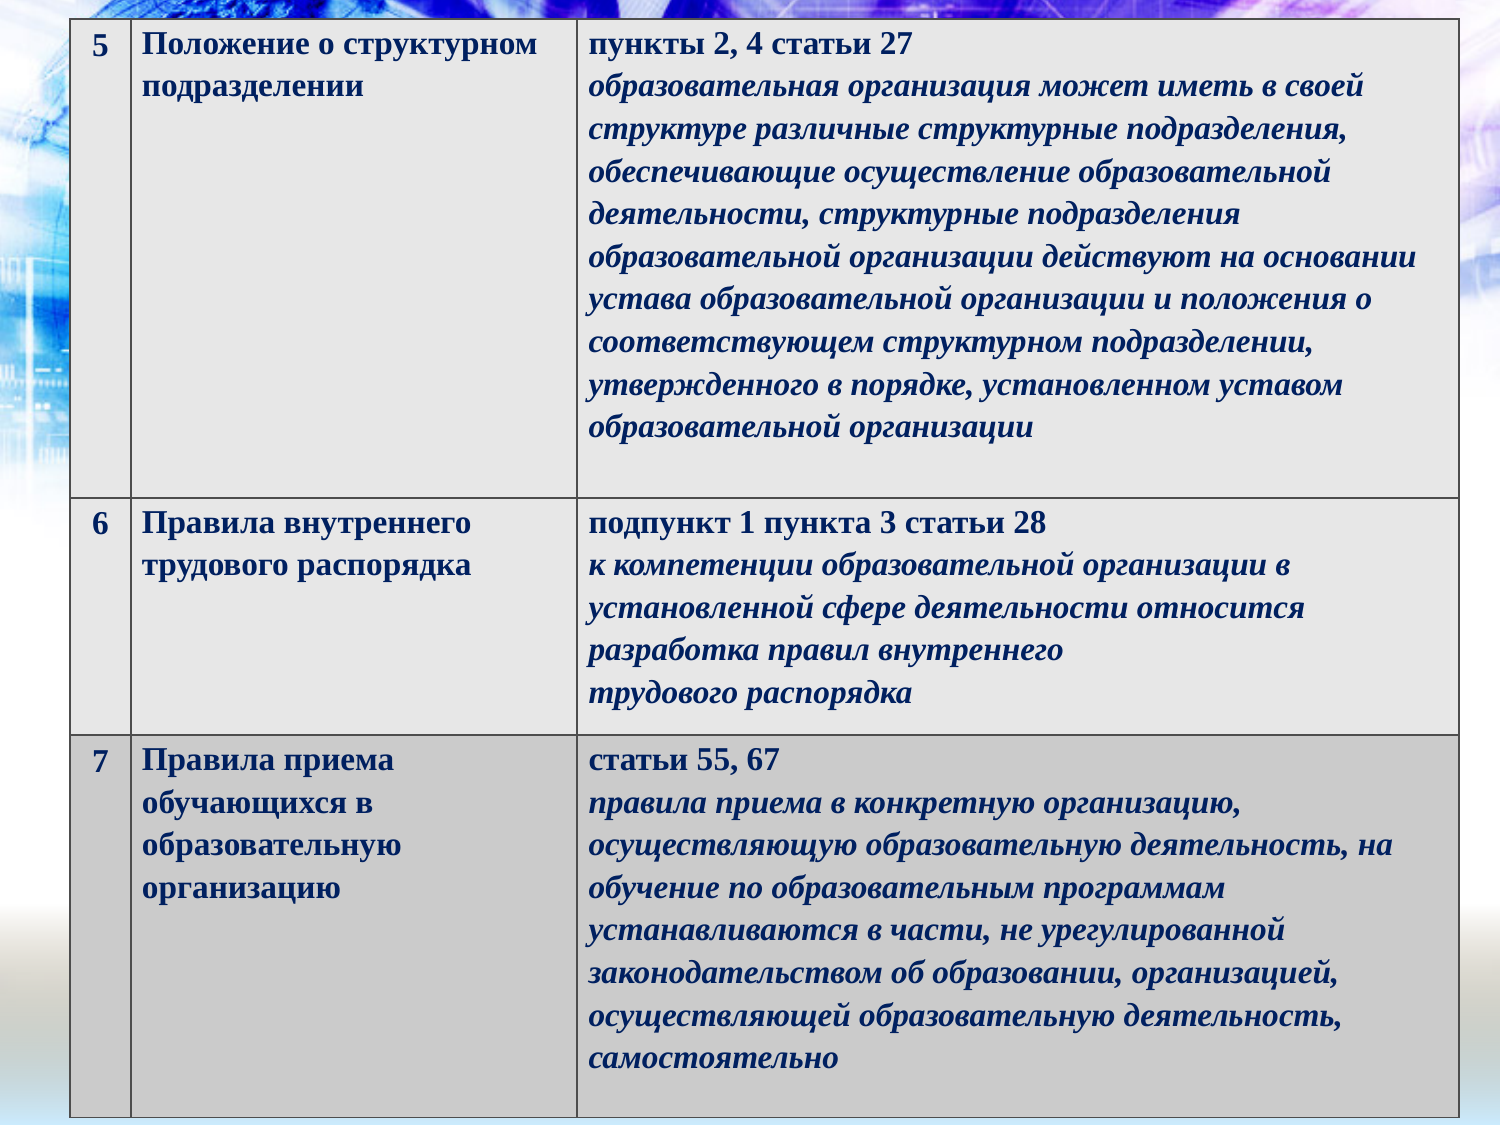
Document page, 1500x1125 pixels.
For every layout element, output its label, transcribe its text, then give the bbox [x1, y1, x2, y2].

table_header пункты 2, 4 статьи 27 образовательная организация может иметь в своей структуре различные структурные подразделения, обеспечивающие осуществление образовательной деятельности, структурные подразделения образовательной организации действуют на основании устава образовательной организации и положения о соответствующем структурном подразделении, утвержденного в порядке, установленном уставом образовательной организации [578, 20, 1458, 497]
picture [0, 0, 1500, 936]
table_cell статьи 55, 67 правила приема в конкретную организацию, осуществляющую образовательную деятельность, на обучение по образовательным программам устанавливаются в части, не урегулированной законодательством об образовании, организацией, осуществляющей образовательную деятельность, самостоятельно [578, 736, 1458, 1117]
table_cell подпункт 1 пункта 3 статьи 28 к компетенции образовательной организации в установленной сфере деятельности относится разработка правил внутреннего трудового распорядка [578, 499, 1458, 734]
table_cell Правила внутреннего трудового распорядка [132, 499, 576, 734]
table_cell 7 [71, 736, 130, 1117]
table_header Положение о структурном подразделении [132, 20, 576, 497]
table_header 5 [71, 20, 130, 497]
table_cell 6 [71, 499, 130, 734]
table_cell Правила приема обучающихся в образовательную организацию [132, 736, 576, 1117]
